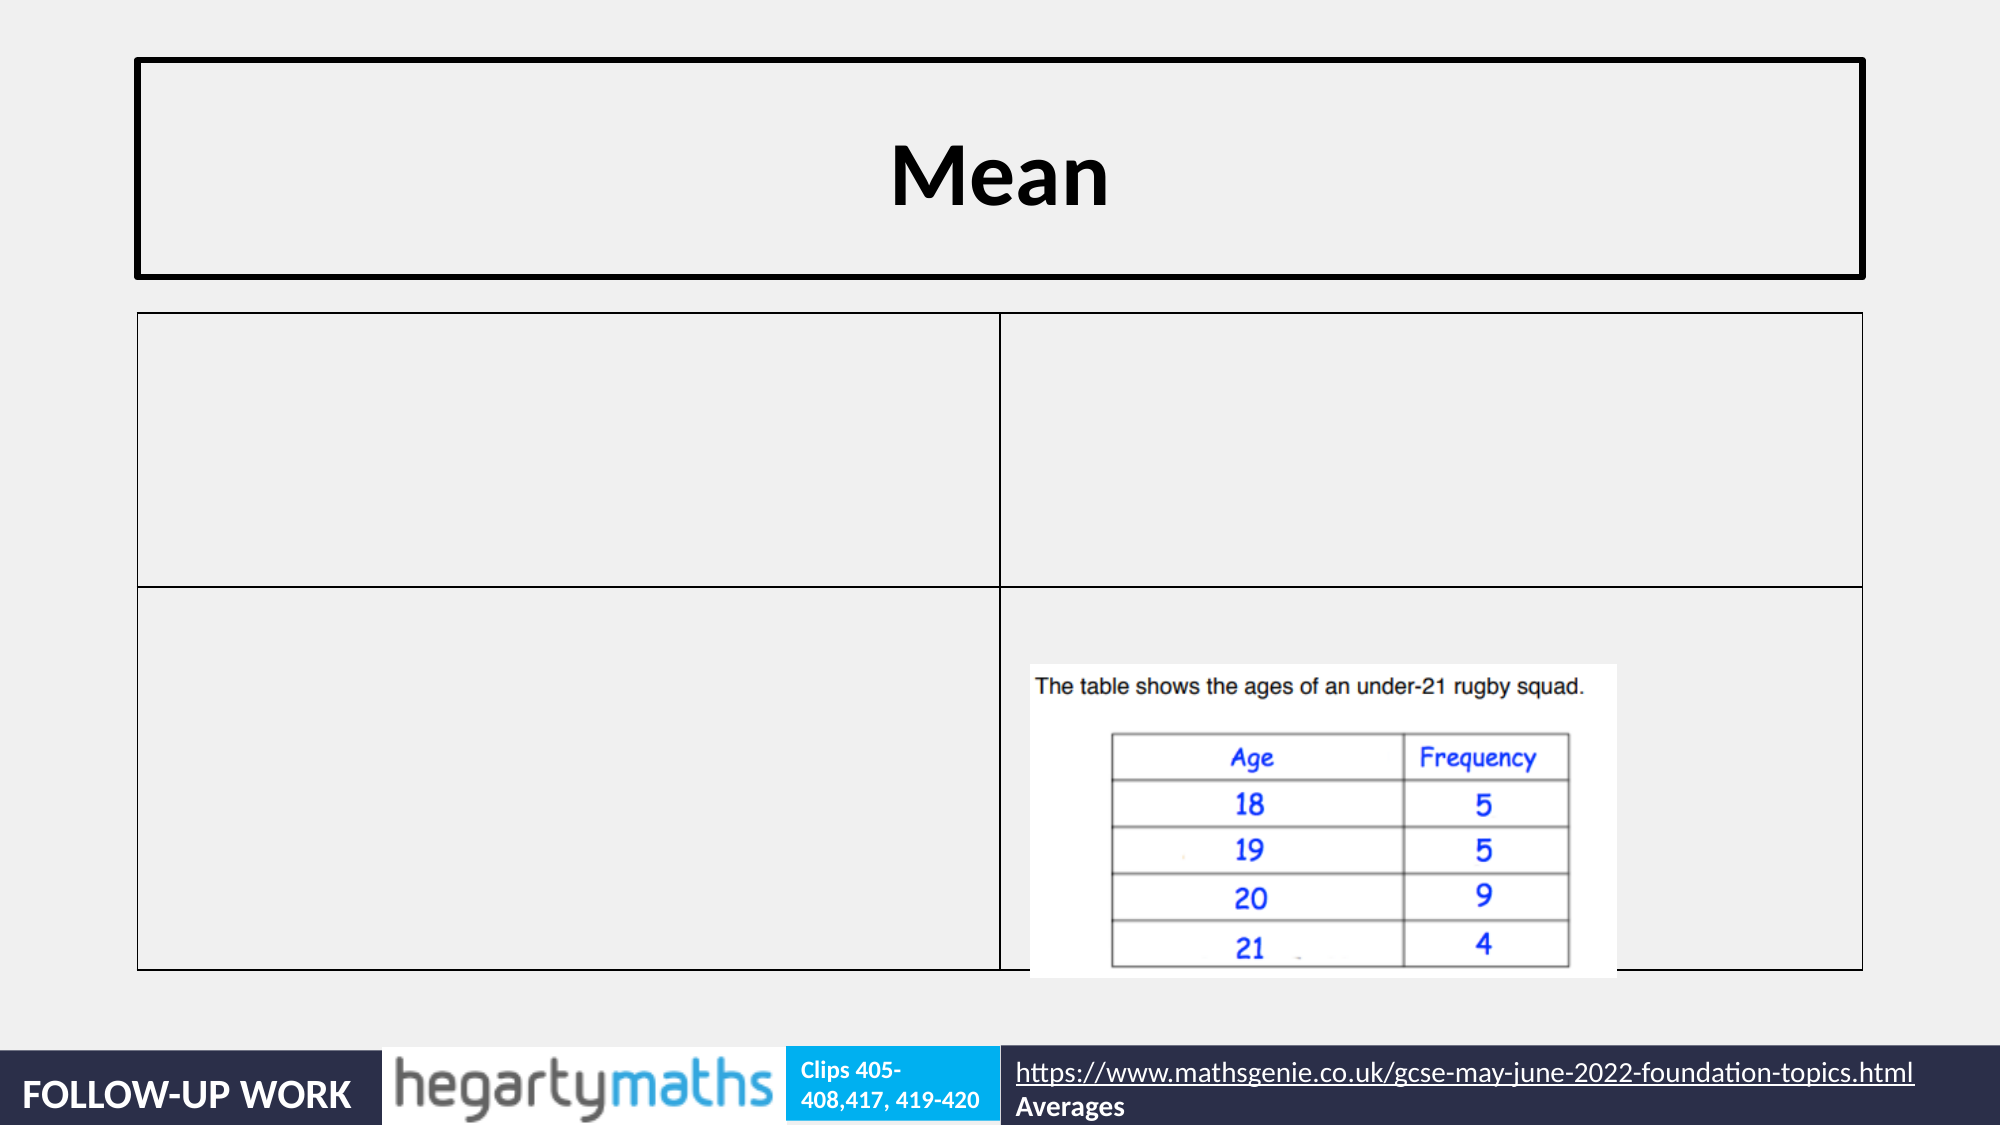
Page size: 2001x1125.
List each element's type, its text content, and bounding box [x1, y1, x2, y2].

picture [1030, 664, 1618, 979]
text_box FOLLOW-UP WORK [0, 1050, 377, 1125]
title Mean [137, 59, 1863, 278]
text_box Clips 405-408,417, 419-420 [786, 1046, 1000, 1121]
text_box https://www.mathsgenie.co.uk/gcse-may-june-2022-foundation-topics.html Averages [1000, 1045, 2000, 1125]
picture [381, 1047, 787, 1125]
